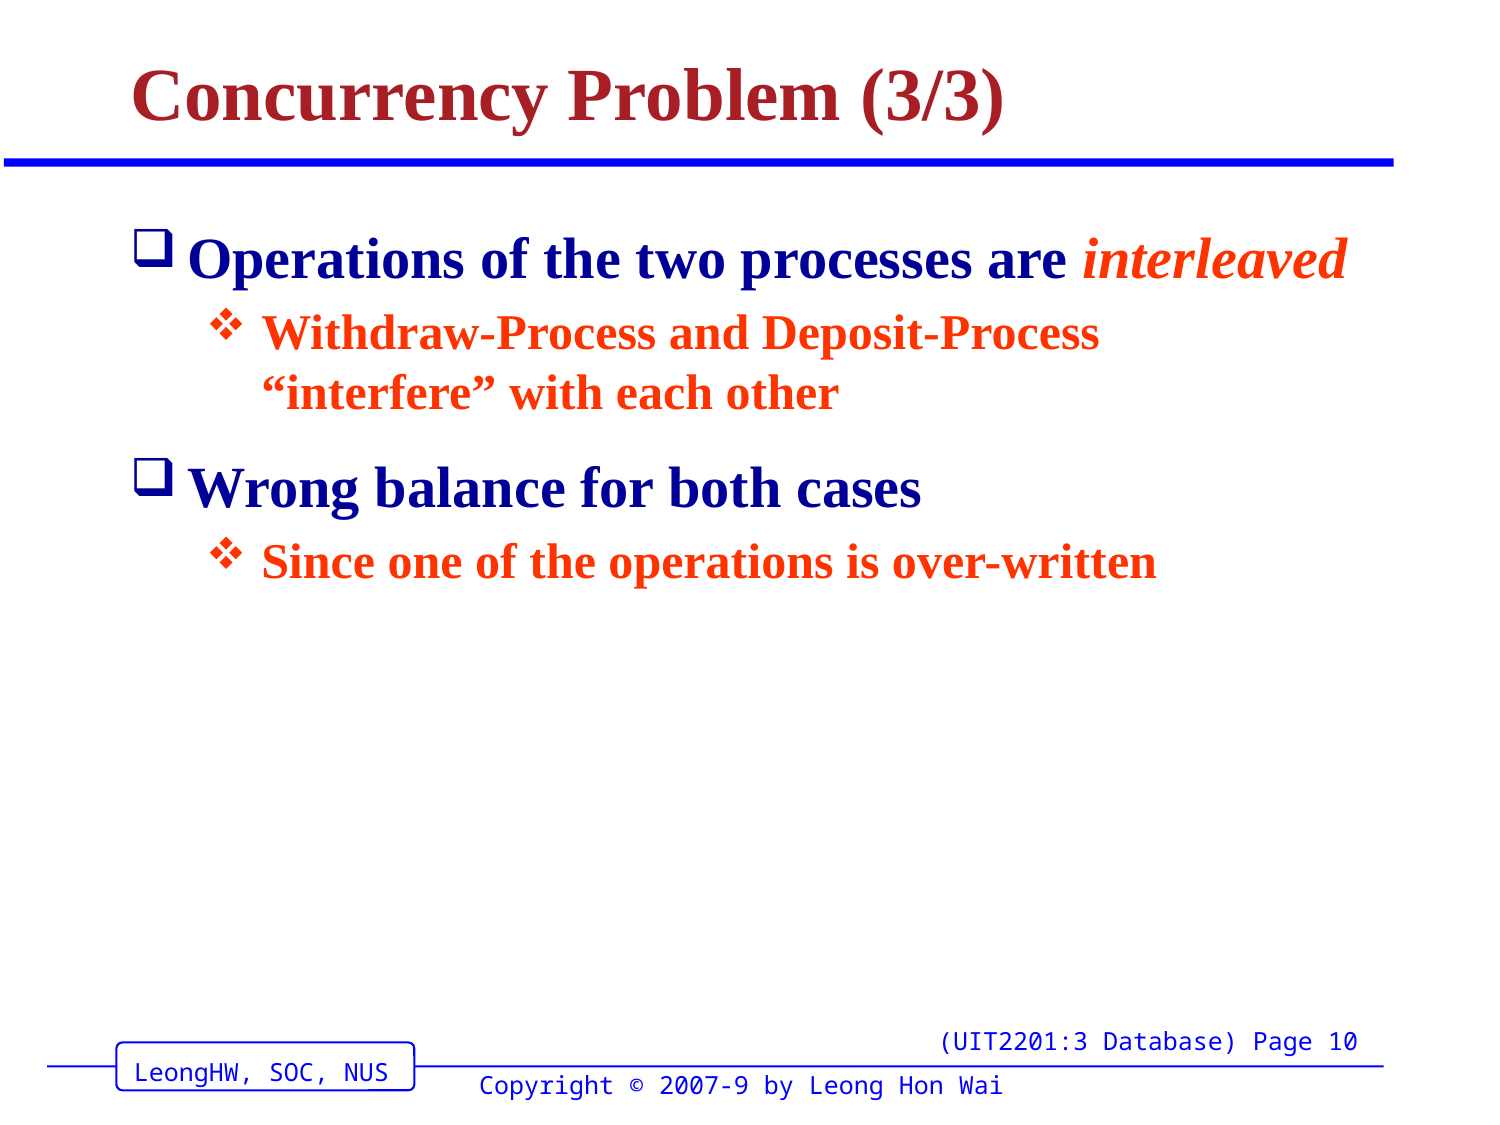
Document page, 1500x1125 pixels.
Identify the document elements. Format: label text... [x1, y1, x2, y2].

title Concurrency Problem (3/3) [114, 11, 1391, 145]
list Operations of the two processes are interleaved Withdraw-Process and Deposit-Process “interfere” with each other Wrong balance for both cases Since one of the operations is over-written [114, 211, 1395, 926]
